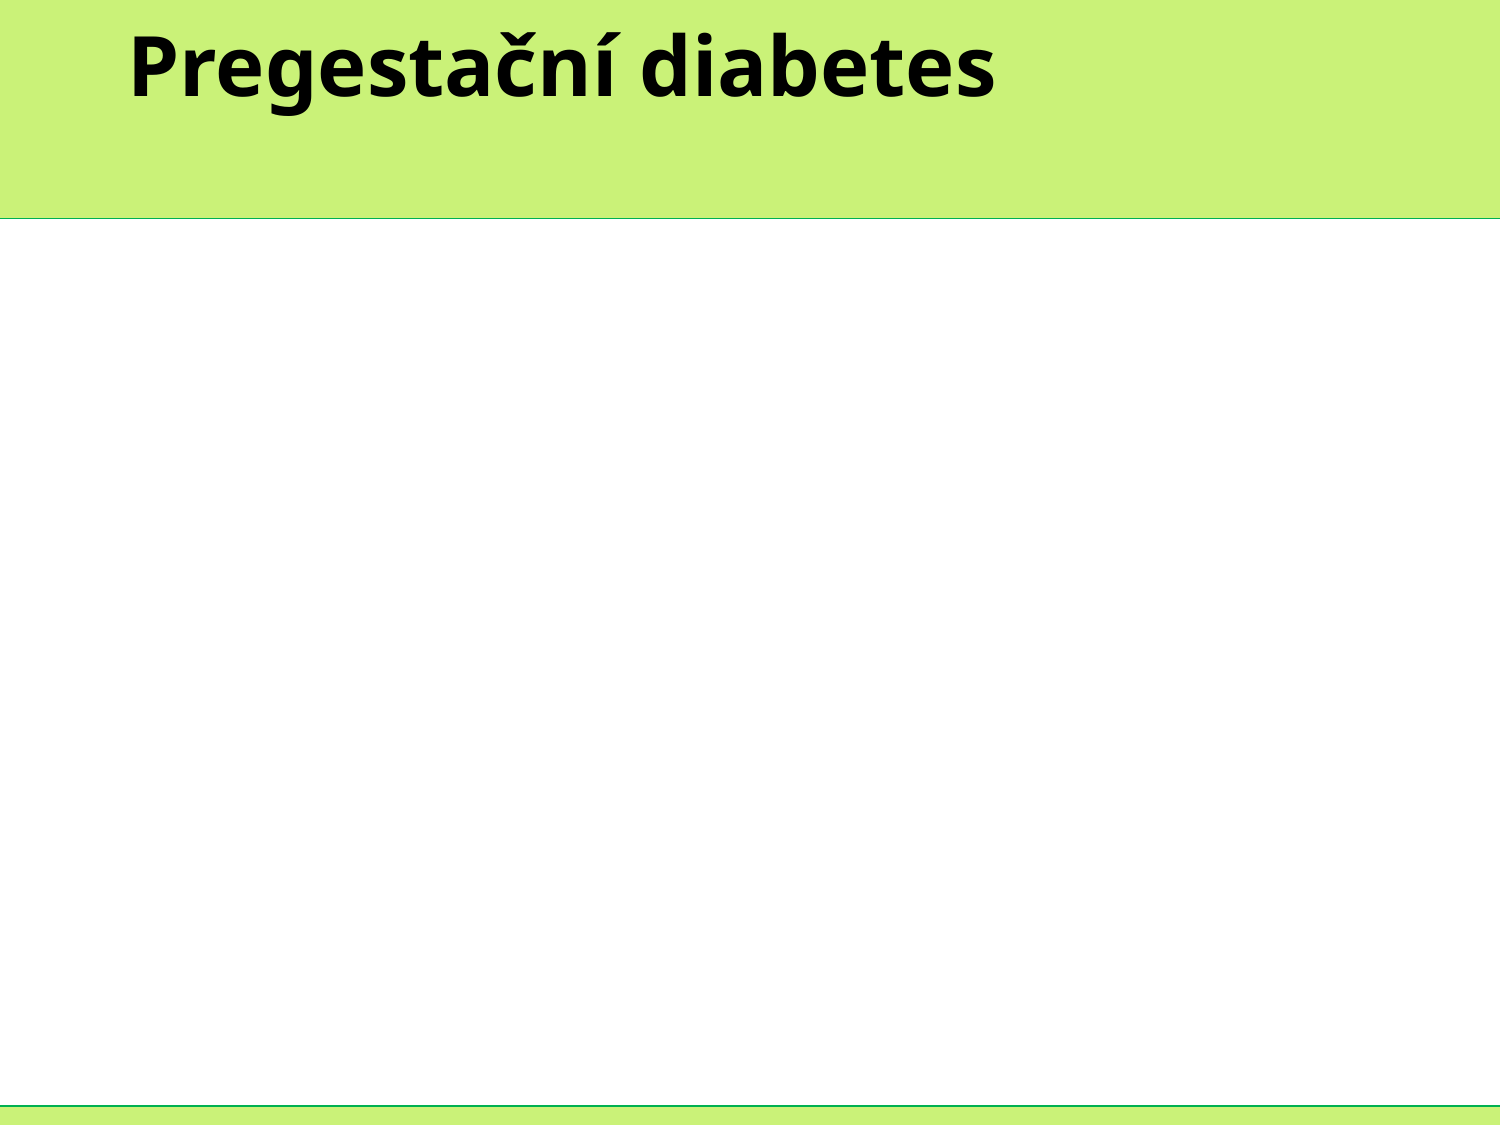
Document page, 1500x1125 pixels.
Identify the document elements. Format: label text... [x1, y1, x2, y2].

title Pregestační diabetes [112, 1, 1388, 126]
